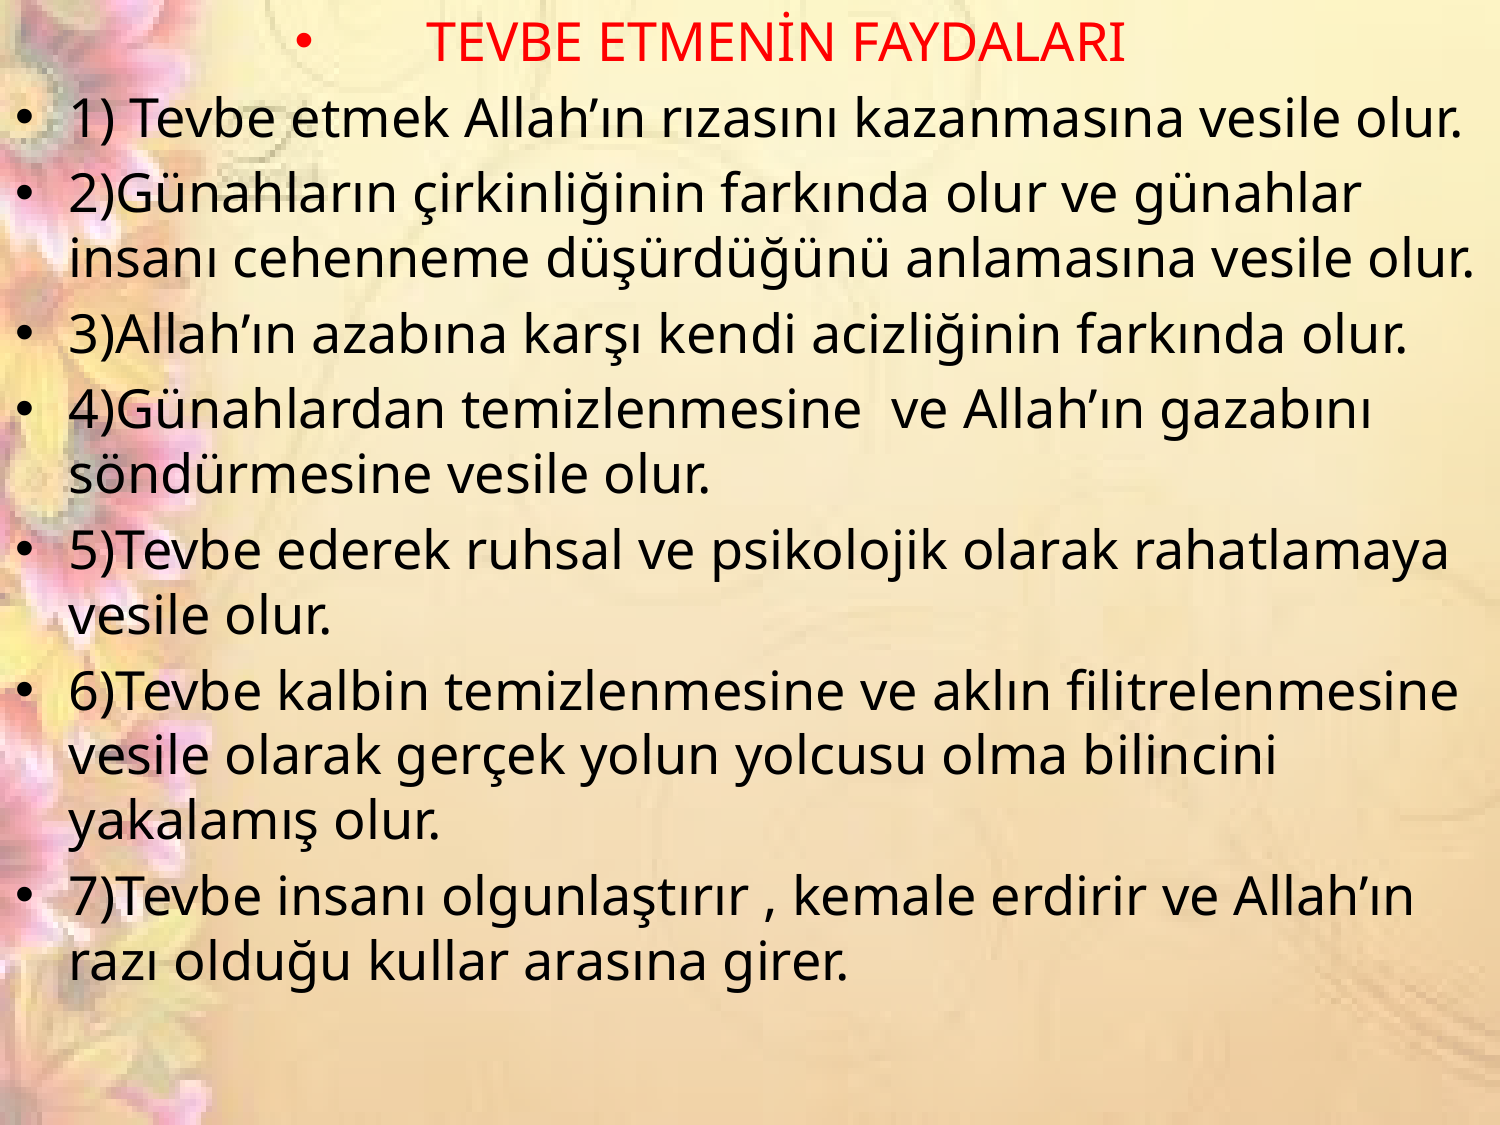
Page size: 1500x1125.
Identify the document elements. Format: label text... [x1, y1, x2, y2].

list TEVBE ETMENİN FAYDALARI 1) Tevbe etmek Allah’ın rızasını kazanmasına vesile olur. 2)Günahların çirkinliğinin farkında olur ve günahlar insanı cehenneme düşürdüğünü anlamasına vesile olur. 3)Allah’ın azabına karşı kendi acizliğinin farkında olur. 4)Günahlardan temizlenmesine ve Allah’ın gazabını söndürmesine vesile olur. 5)Tevbe ederek ruhsal ve psikolojik olarak rahatlamaya vesile olur. 6)Tevbe kalbin temizlenmesine ve aklın filitrelenmesine vesile olarak gerçek yolun yolcusu olma bilincini yakalamış olur. 7)Tevbe insanı olgunlaştırır , kemale erdirir ve Allah’ın razı olduğu kullar arasına girer. [0, 0, 1500, 1125]
